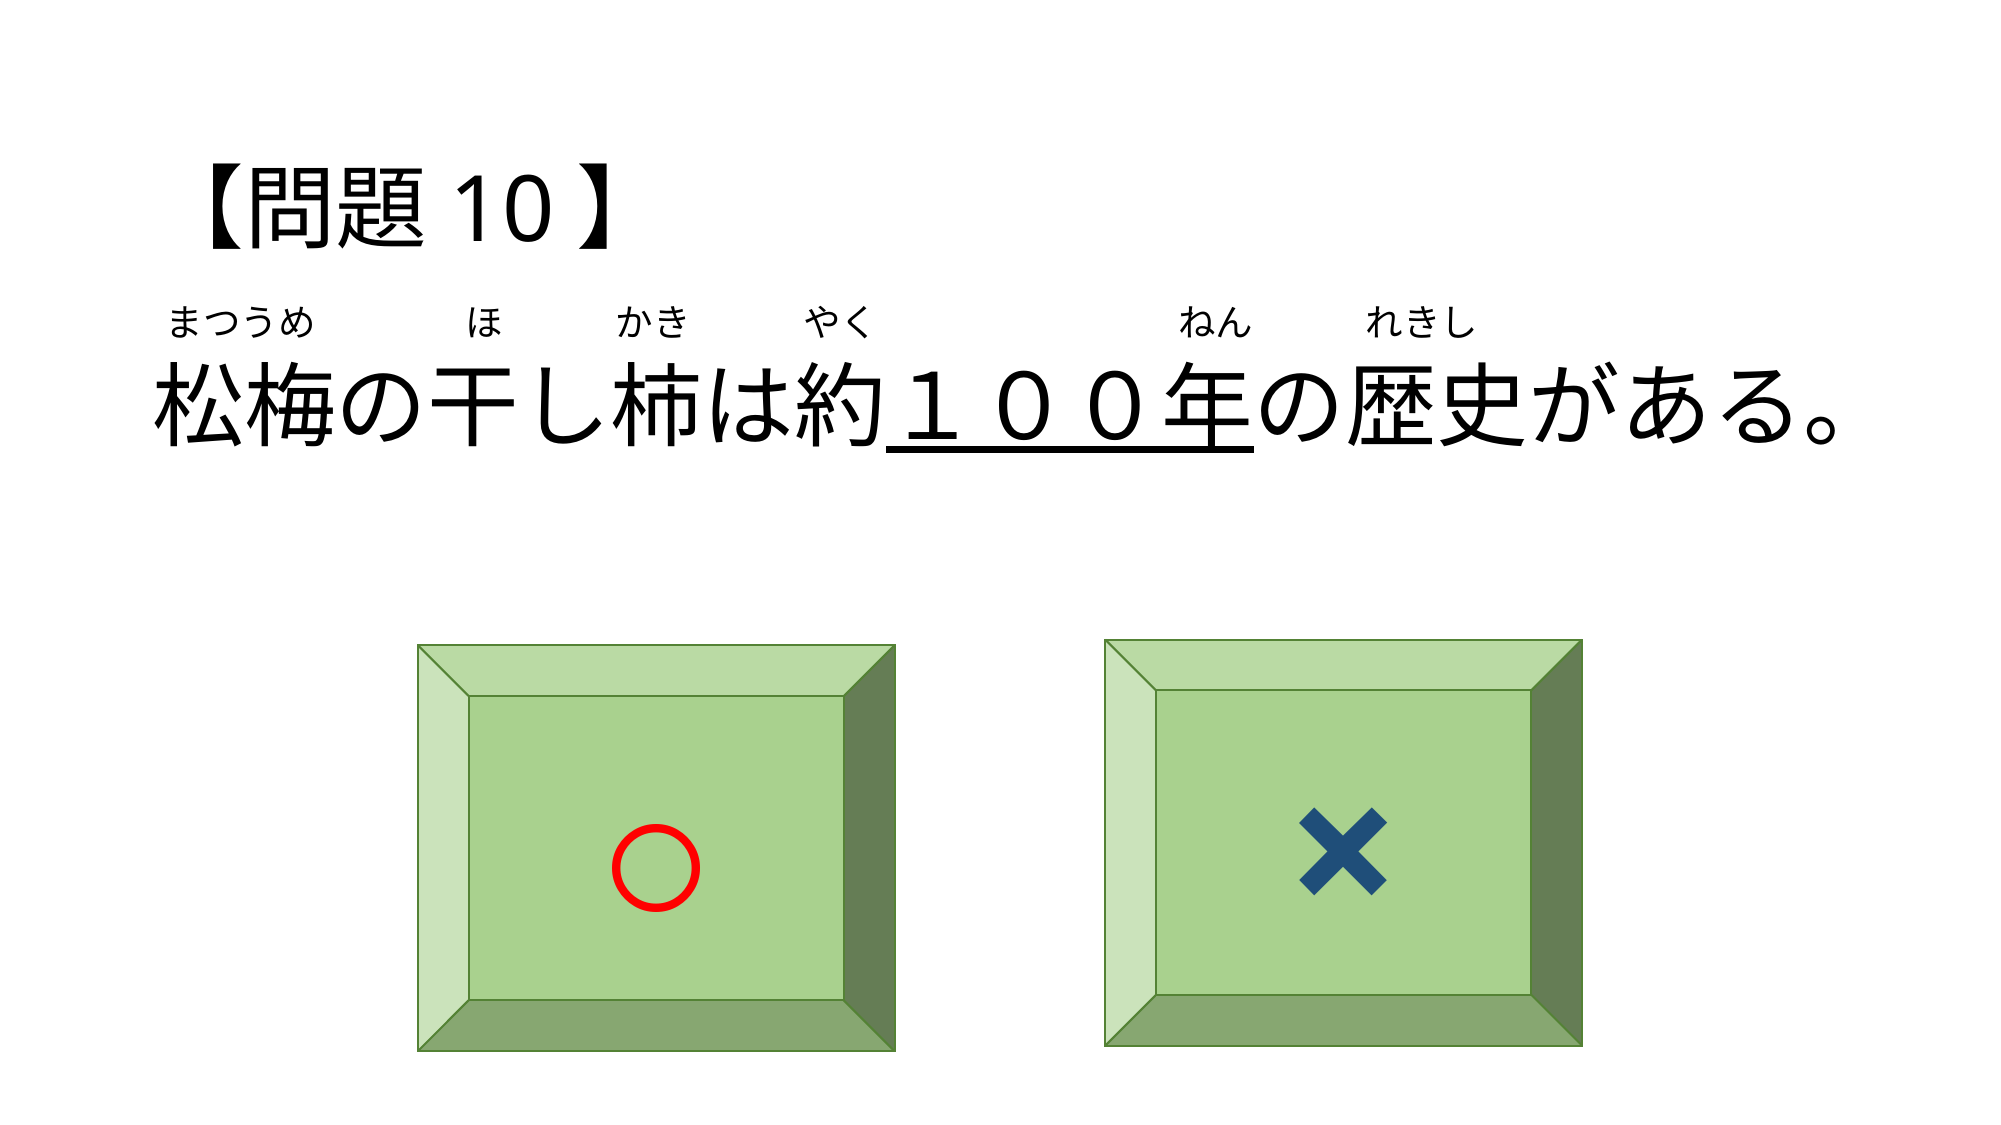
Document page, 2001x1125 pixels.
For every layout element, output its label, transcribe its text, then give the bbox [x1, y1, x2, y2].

text_box ○ [417, 644, 896, 1052]
text_box まつうめ ほ かき やく ねん れきし [113, 291, 1771, 352]
title 【問題10】 松梅の干し柿は約１００年の歴史がある。 [137, 59, 1863, 563]
text_box × [1104, 638, 1583, 1047]
